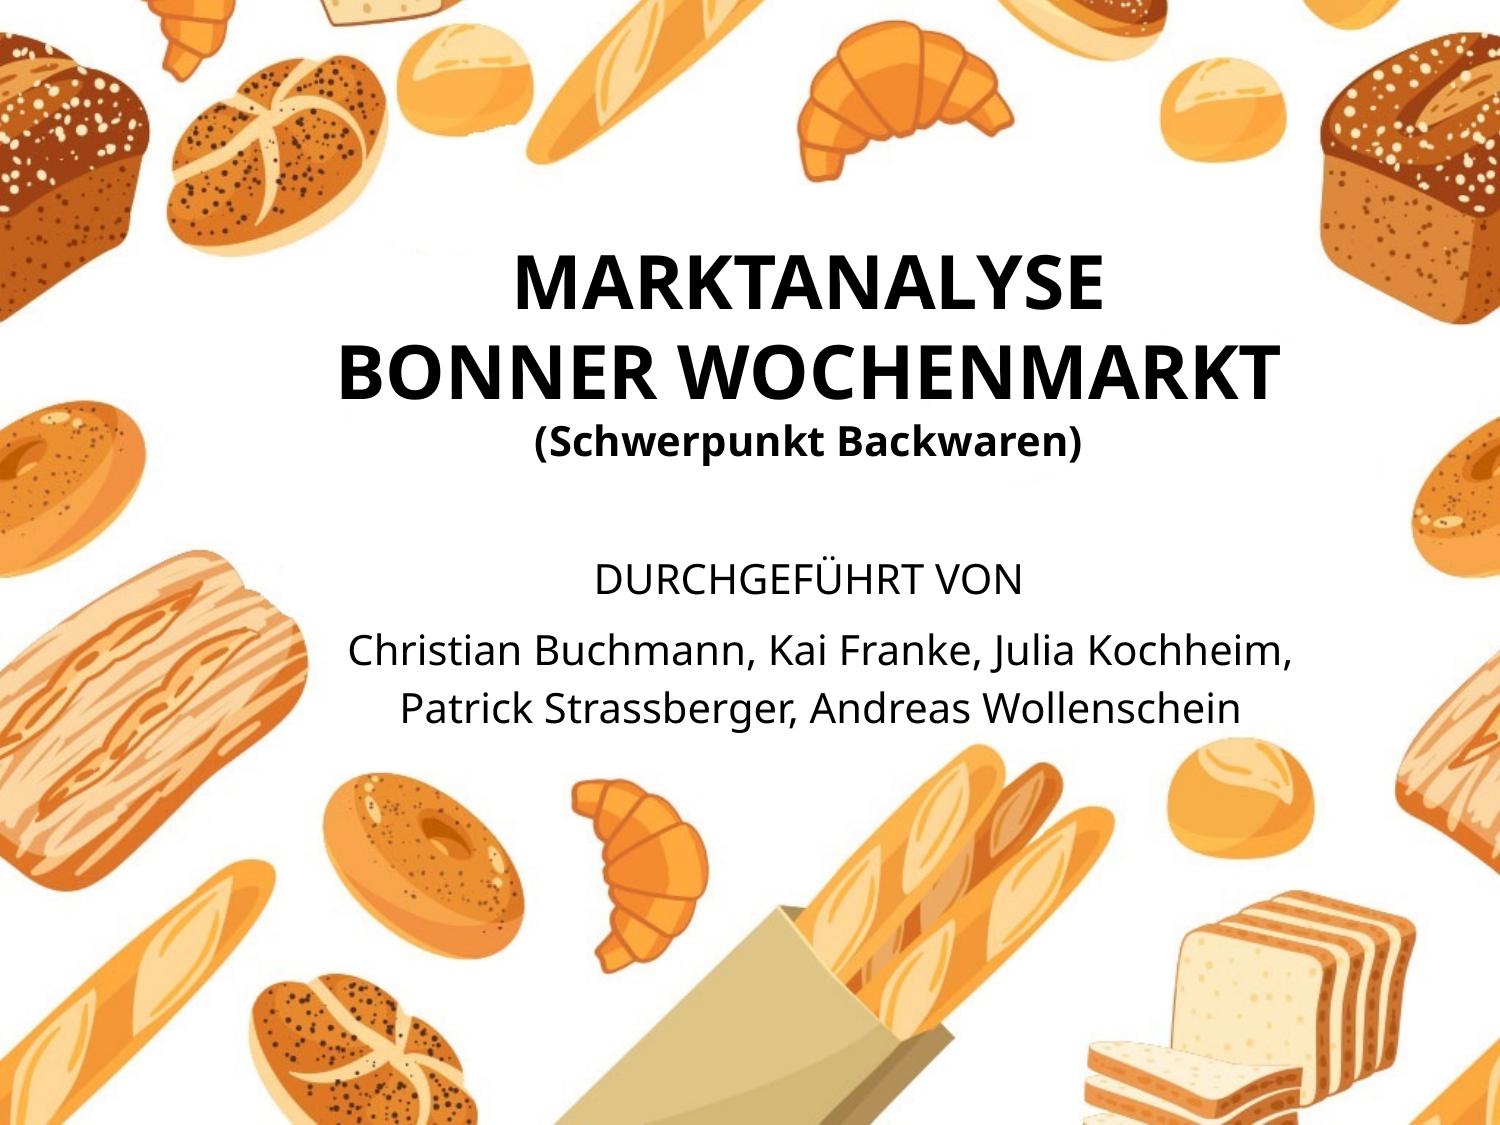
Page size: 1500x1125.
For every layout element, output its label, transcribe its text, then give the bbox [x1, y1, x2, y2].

subtitle Christian Buchmann, Kai Franke, Julia Kochheim, Patrick Strassberger, Andreas Wollenschein [312, 616, 1329, 727]
picture [0, 0, 1500, 1125]
text_box DURCHGEFÜHRT VON [312, 545, 1306, 617]
title MARKTANALYSE BONNER WOCHENMARKT (Schwerpunkt Backwaren) [312, 231, 1306, 468]
